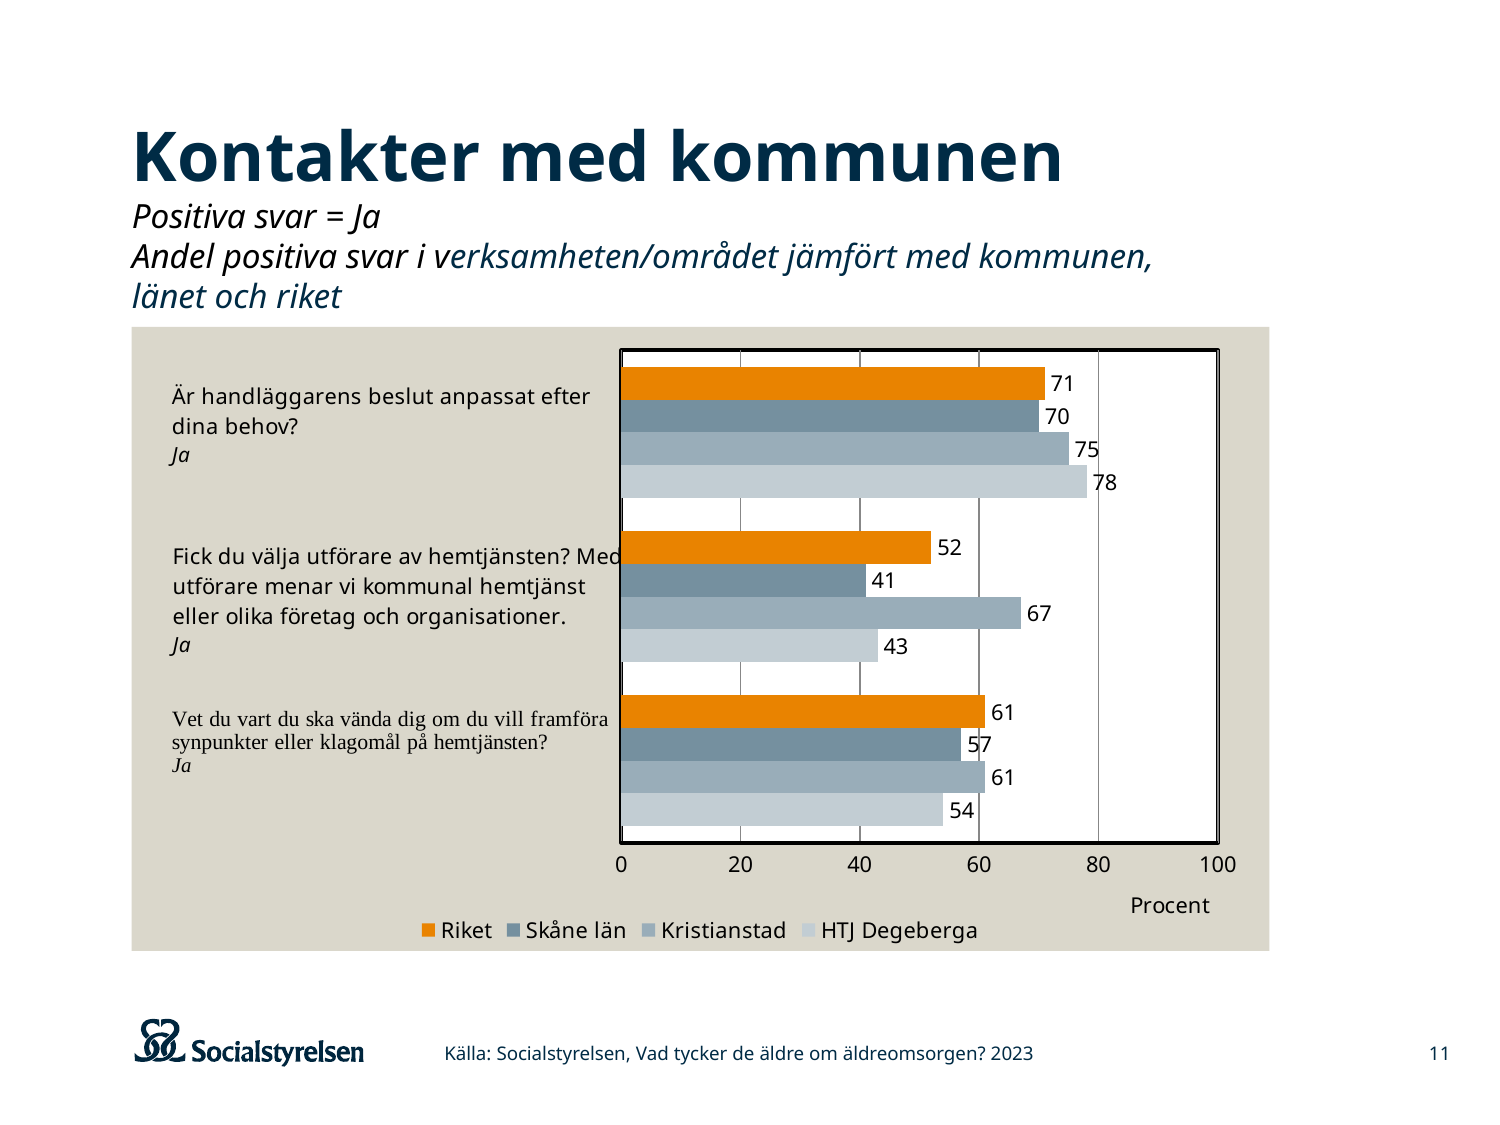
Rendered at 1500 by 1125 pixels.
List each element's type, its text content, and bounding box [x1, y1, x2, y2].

footer Källa: Socialstyrelsen, Vad tycker de äldre om äldreomsorgen? 2023 [444, 1032, 1110, 1077]
chart [131, 326, 1270, 952]
title Kontakter med kommunen Positiva svar = Ja Andel positiva svar i verksamheten/området jämfört med kommunen, länet och riket [131, 112, 1270, 326]
slide_number 11 [1379, 1032, 1451, 1077]
